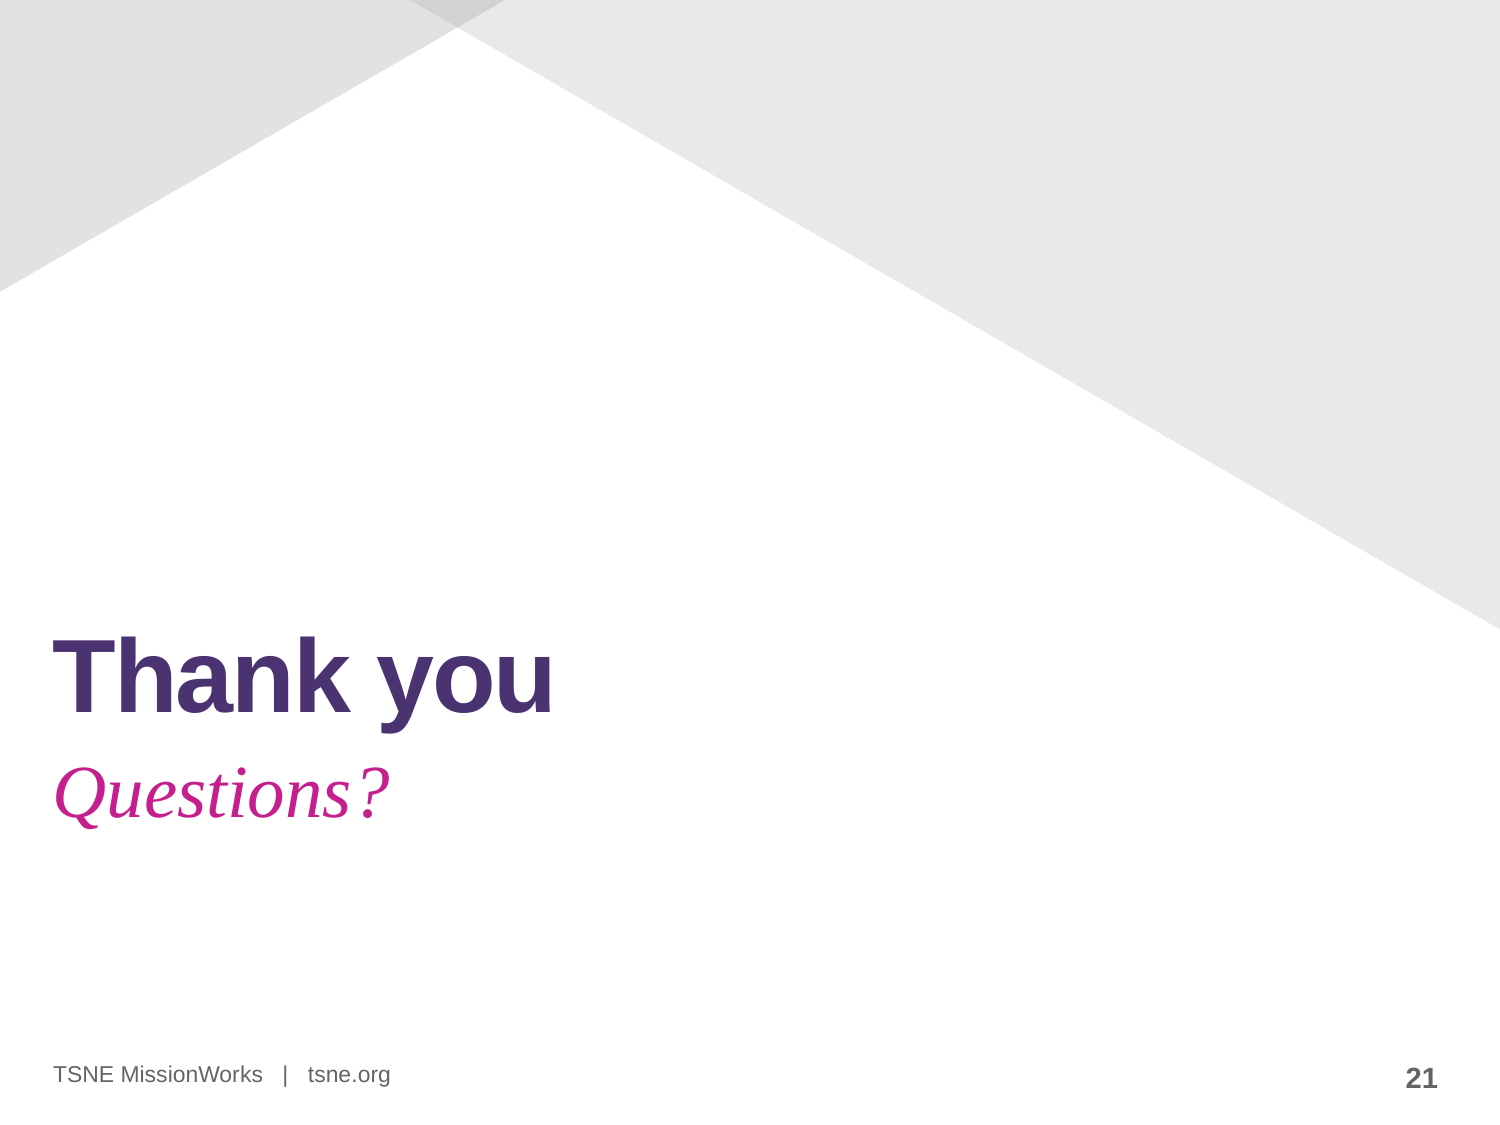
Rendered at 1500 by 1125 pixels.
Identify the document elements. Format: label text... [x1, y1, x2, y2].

title Thank you [52, 266, 1347, 735]
list Questions? [52, 752, 1347, 999]
